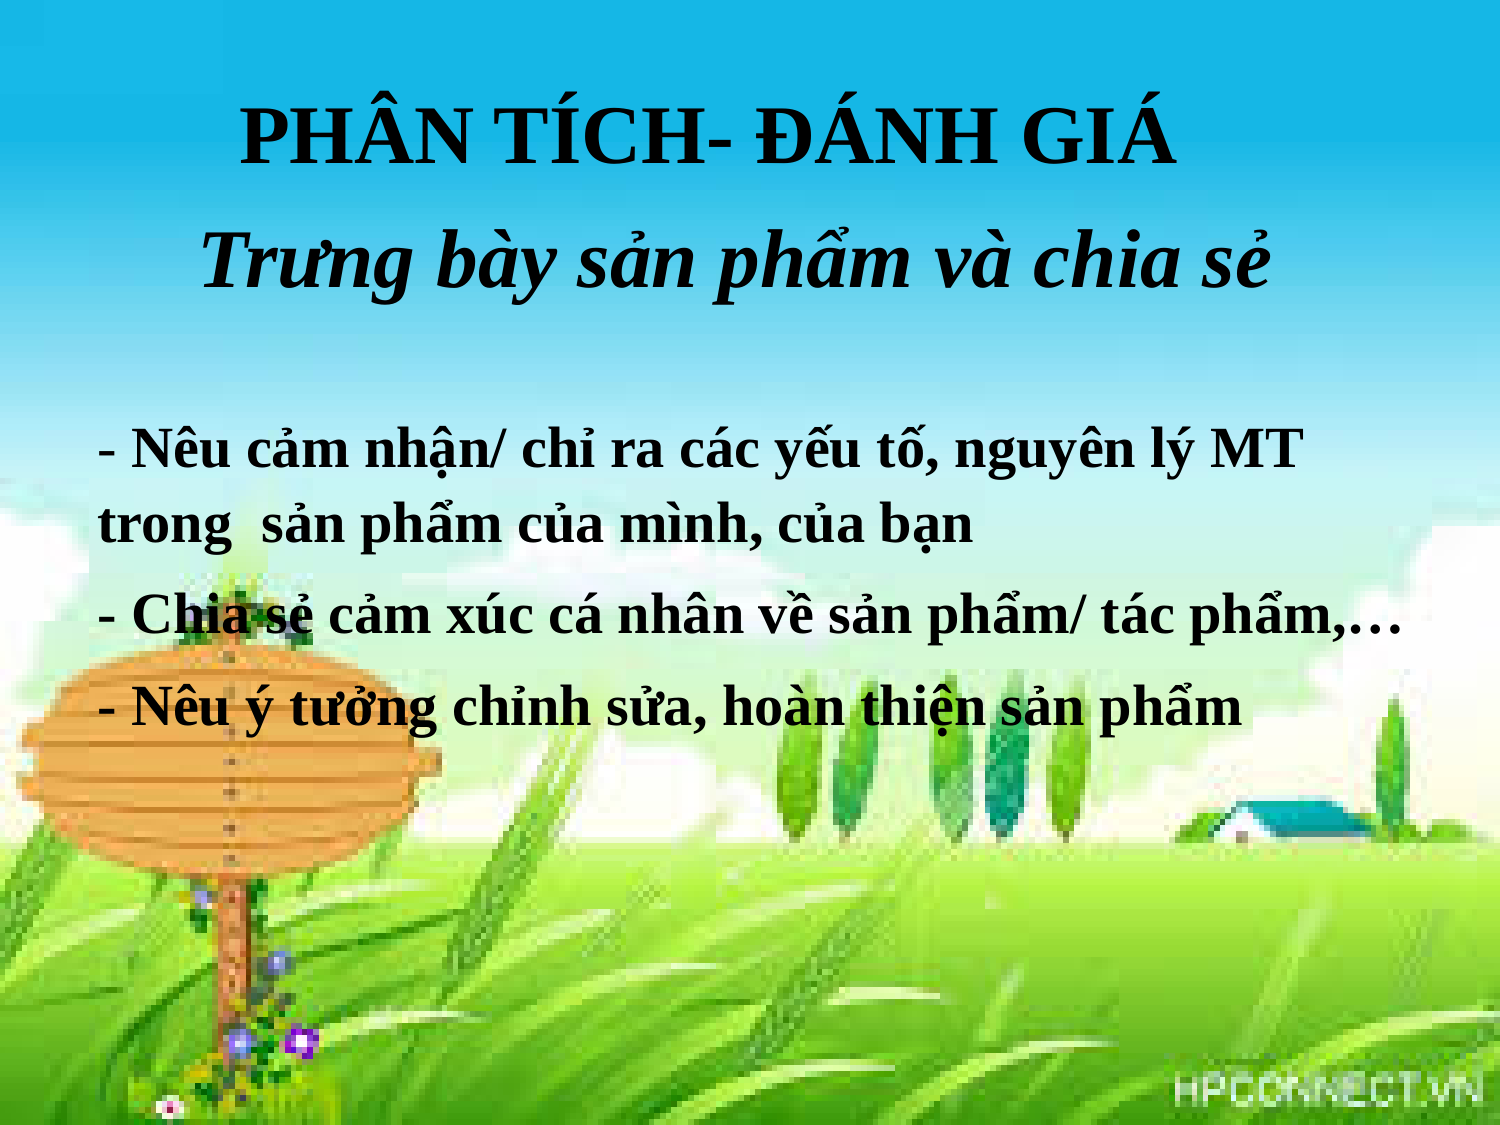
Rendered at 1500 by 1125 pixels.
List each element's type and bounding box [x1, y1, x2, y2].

list [0, 0, 1500, 1125]
